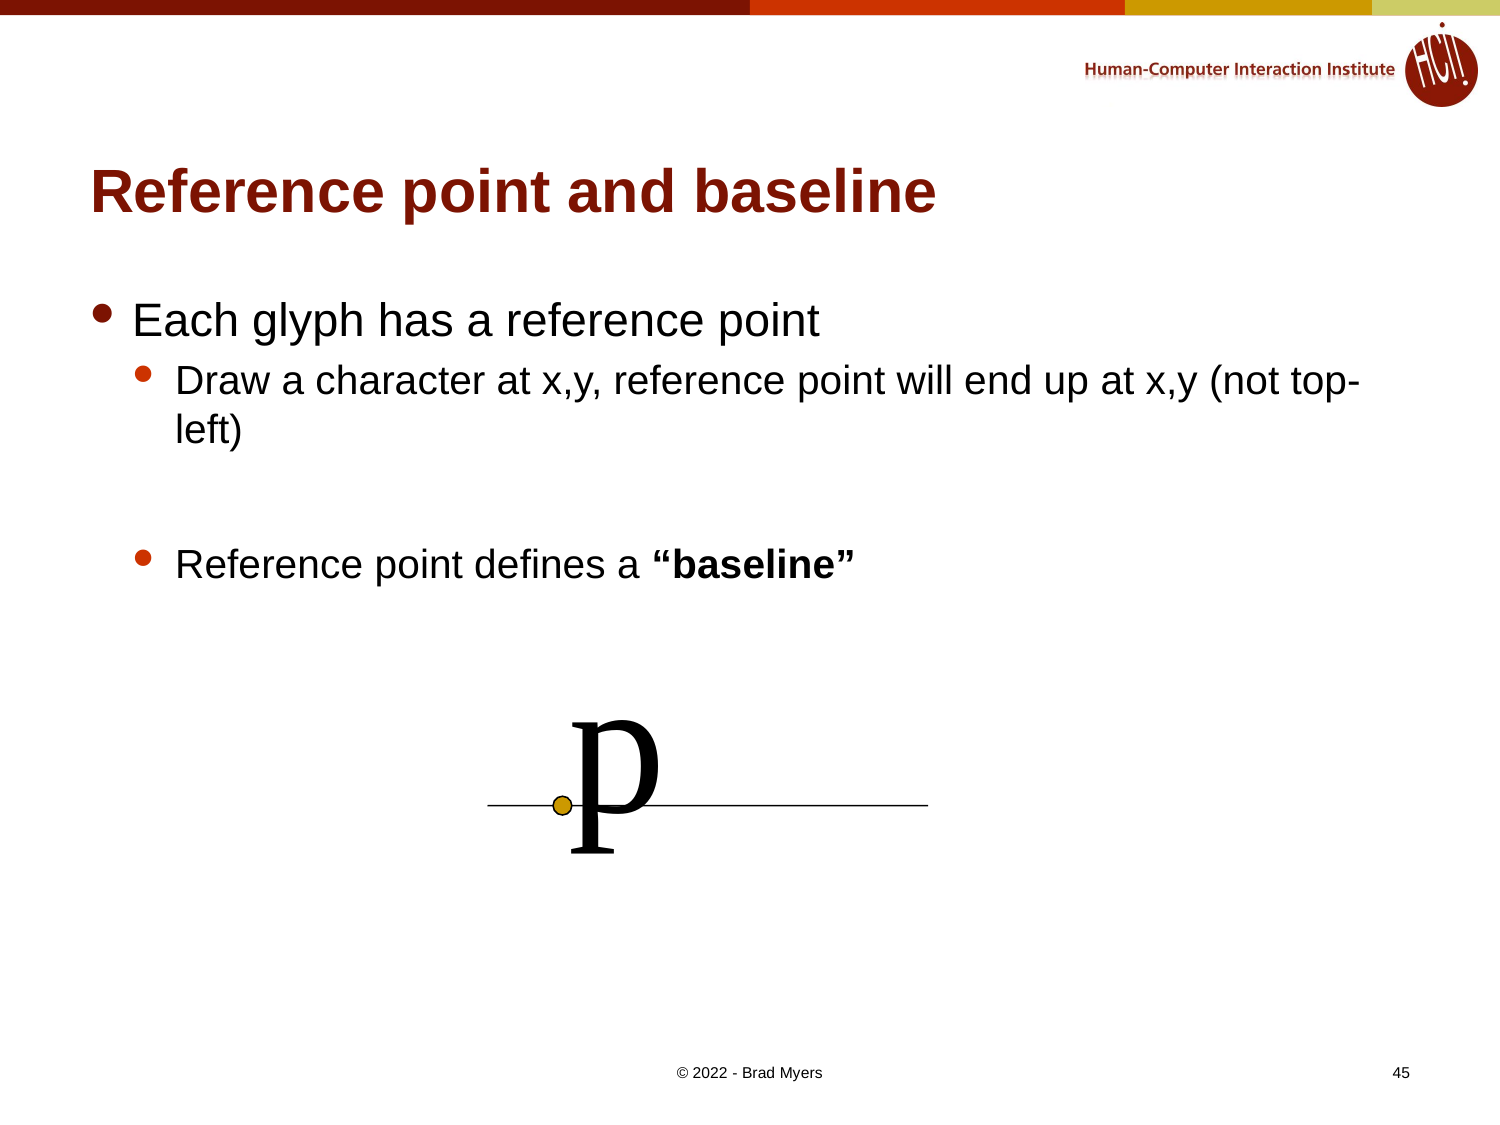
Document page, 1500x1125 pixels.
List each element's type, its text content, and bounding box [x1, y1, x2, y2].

footer © 2022 - Brad Myers [512, 1054, 988, 1101]
picture [1313, 22, 1478, 107]
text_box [487, 609, 929, 862]
slide_number 45 [1074, 1054, 1426, 1101]
list Each glyph has a reference point Draw a character at x,y, reference point will end up at x,y (not top-left) Reference point defines a “baseline” [74, 281, 1426, 1006]
title Reference point and baseline [74, 19, 1313, 233]
